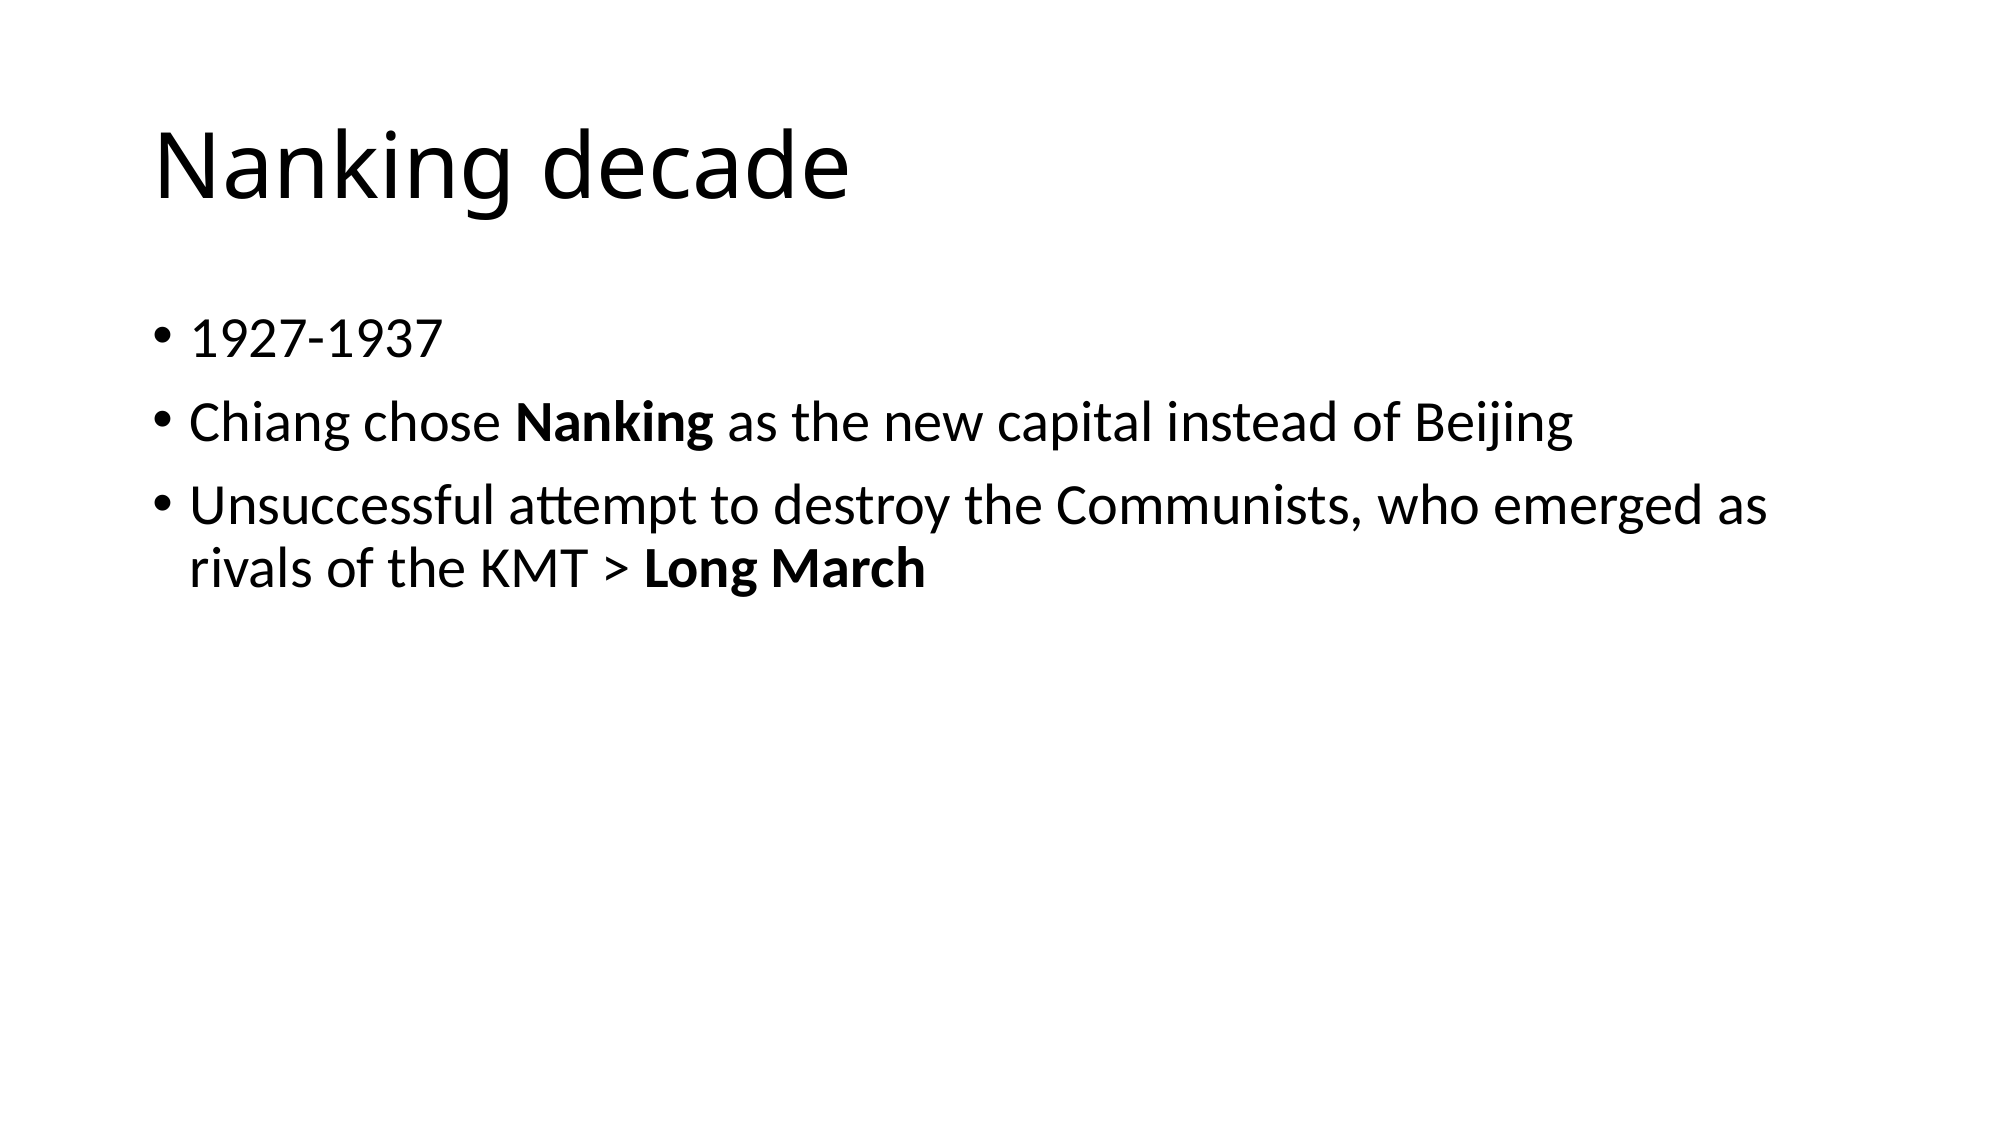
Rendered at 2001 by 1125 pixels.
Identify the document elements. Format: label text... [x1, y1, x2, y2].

title Nanking decade [137, 59, 1863, 278]
list 1927-1937 Chiang chose Nanking as the new capital instead of Beijing Unsuccessful attempt to destroy the Communists, who emerged as rivals of the KMT > Long March [137, 299, 1863, 1014]
